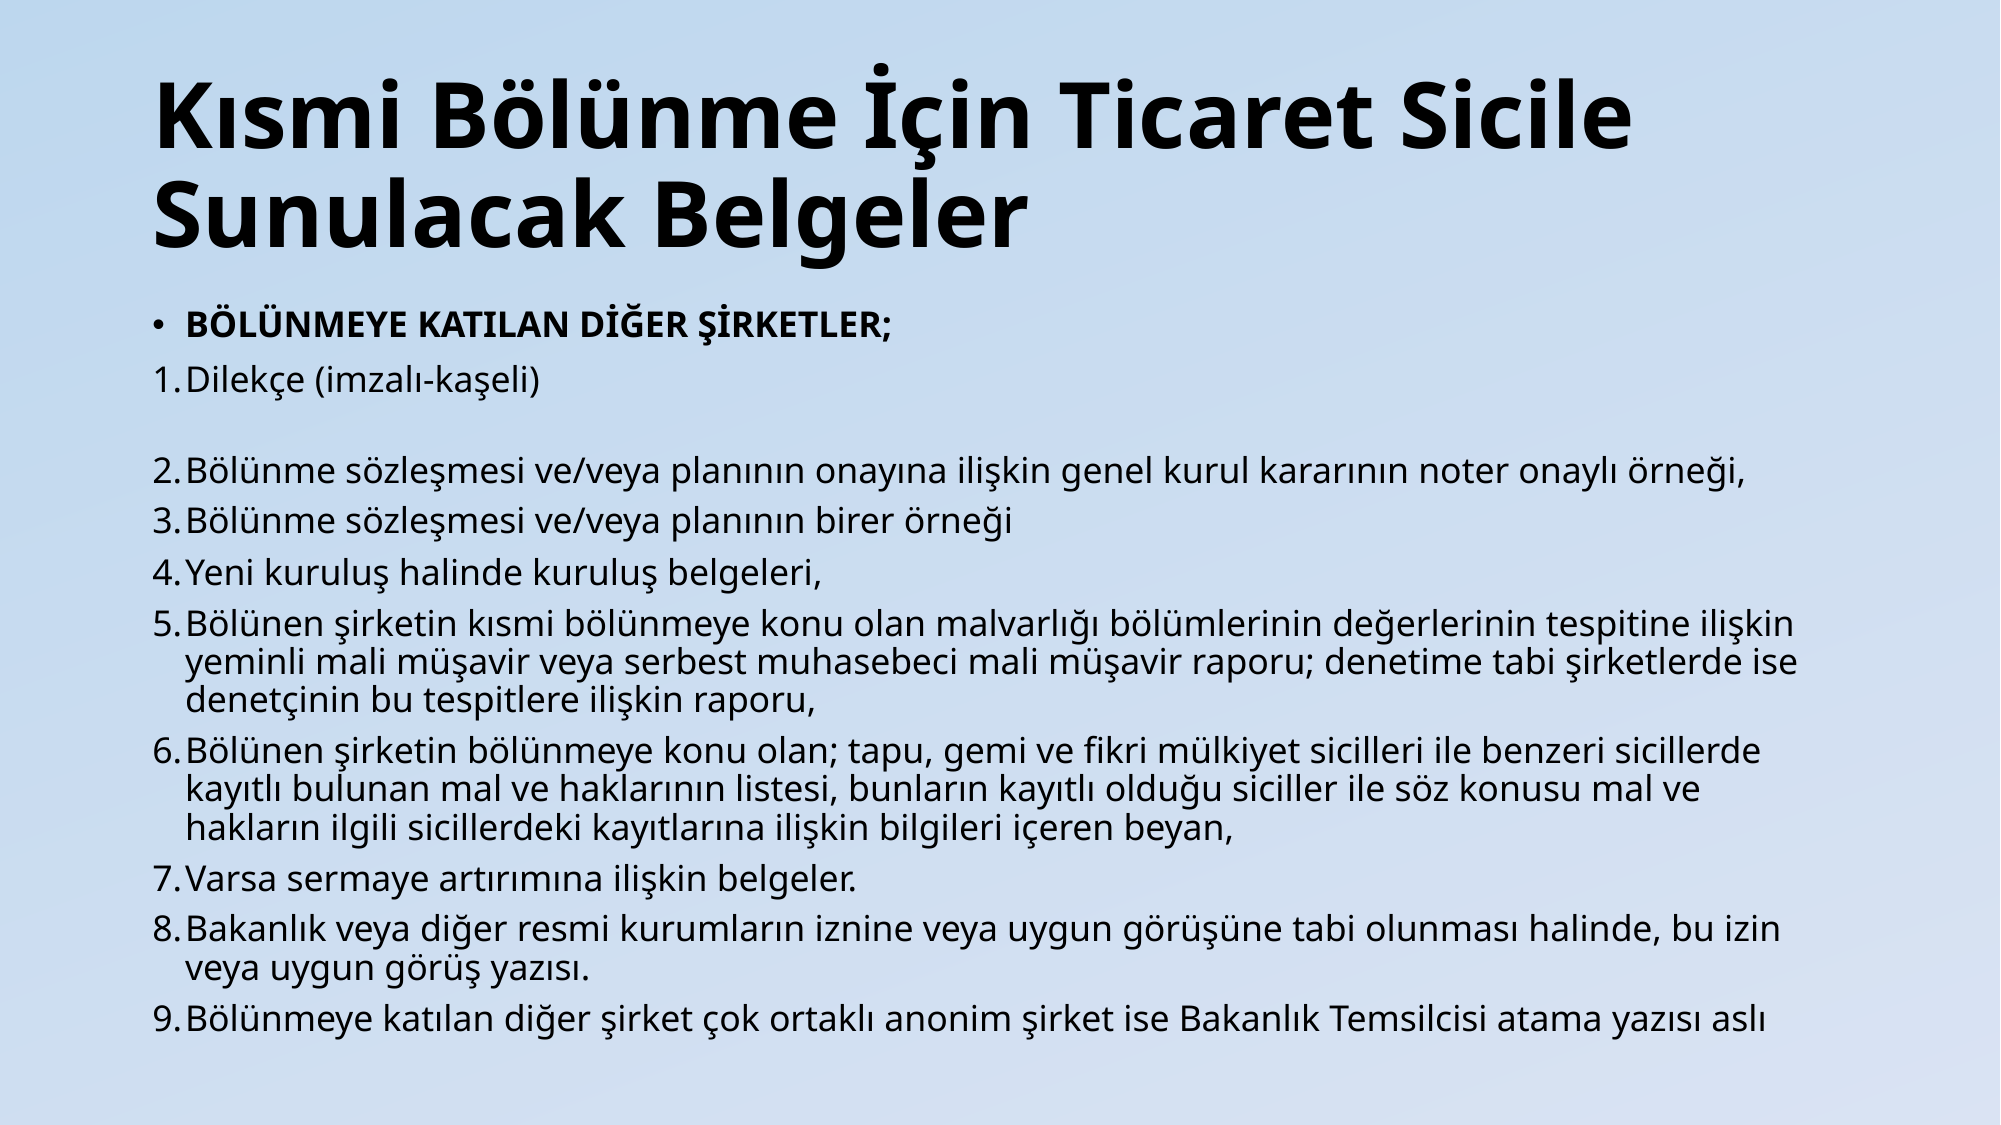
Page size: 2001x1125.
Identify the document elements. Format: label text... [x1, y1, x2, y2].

list BÖLÜNMEYE KATILAN DİĞER ŞİRKETLER; Dilekçe (imzalı-kaşeli) Bölünme sözleşmesi ve/veya planının onayına ilişkin genel kurul kararının noter onaylı örneği, Bölünme sözleşmesi ve/veya planının birer örneği Yeni kuruluş halinde kuruluş belgeleri, Bölünen şirketin kısmi bölünmeye konu olan malvarlığı bölümlerinin değerlerinin tespitine ilişkin yeminli mali müşavir veya serbest muhasebeci mali müşavir raporu; denetime tabi şirketlerde ise denetçinin bu tespitlere ilişkin raporu, Bölünen şirketin bölünmeye konu olan; tapu, gemi ve fikri mülkiyet sicilleri ile benzeri sicillerde kayıtlı bulunan mal ve haklarının listesi, bunların kayıtlı olduğu siciller ile söz konusu mal ve hakların ilgili sicillerdeki kayıtlarına ilişkin bilgileri içeren beyan, Varsa sermaye artırımına ilişkin belgeler. Bakanlık veya diğer resmi kurumların iznine veya uygun görüşüne tabi olunması halinde, bu izin veya uygun görüş yazısı. Bölünmeye katılan diğer şirket çok ortaklı anonim şirket ise Bakanlık Temsilcisi atama yazısı aslı [137, 299, 1863, 1066]
title Kısmi Bölünme İçin Ticaret Sicile Sunulacak Belgeler [137, 59, 1863, 278]
